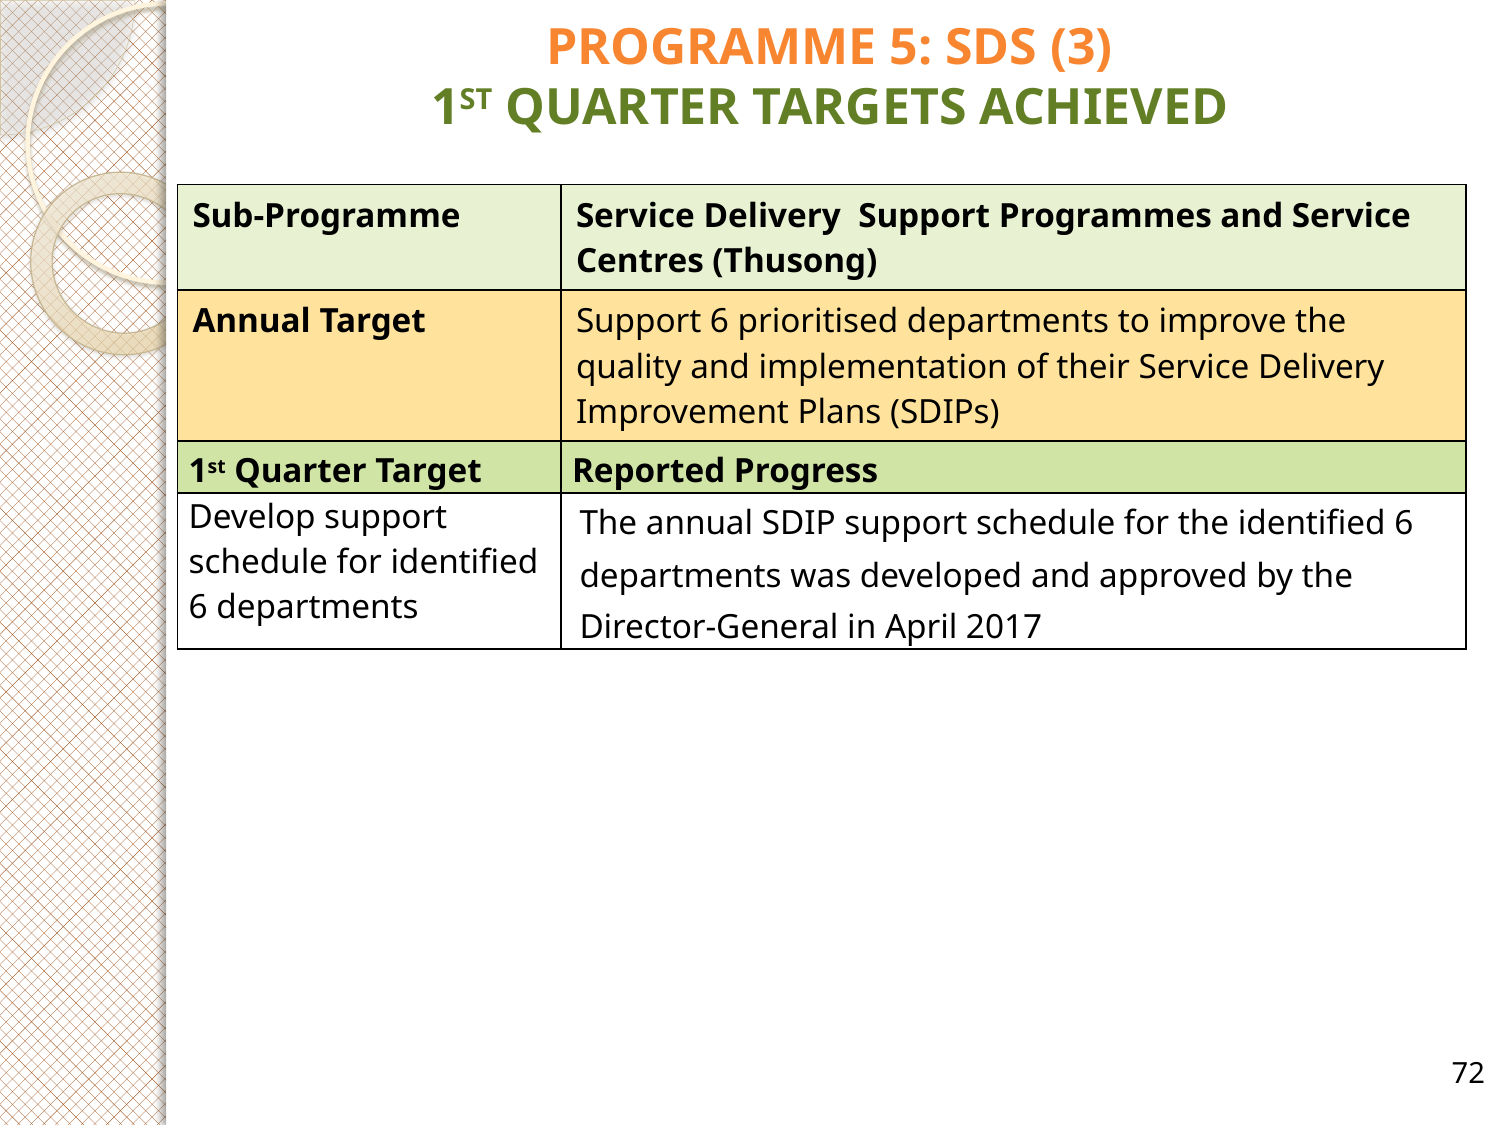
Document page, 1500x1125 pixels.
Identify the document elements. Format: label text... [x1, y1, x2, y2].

table_cell Develop support schedule for identified 6 departments [178, 494, 560, 648]
table_header Service Delivery Support Programmes and Service Centres (Thusong) [562, 185, 1465, 289]
table_cell The annual SDIP support schedule for the identified 6 departments was developed and approved by the Director-General in April 2017 [562, 494, 1465, 648]
title PROGRAMME 5: SDS (3) 1ST QUARTER TARGETS ACHIEVED [159, 0, 1500, 149]
text_box 72 [1149, 1046, 1500, 1125]
table_cell Reported Progress [562, 442, 1465, 492]
table_cell Annual Target [178, 291, 560, 440]
table_header Sub-Programme [178, 185, 560, 289]
table_cell 1st Quarter Target [178, 442, 560, 492]
table_cell Support 6 prioritised departments to improve the quality and implementation of their Service Delivery Improvement Plans (SDIPs) [562, 291, 1465, 440]
